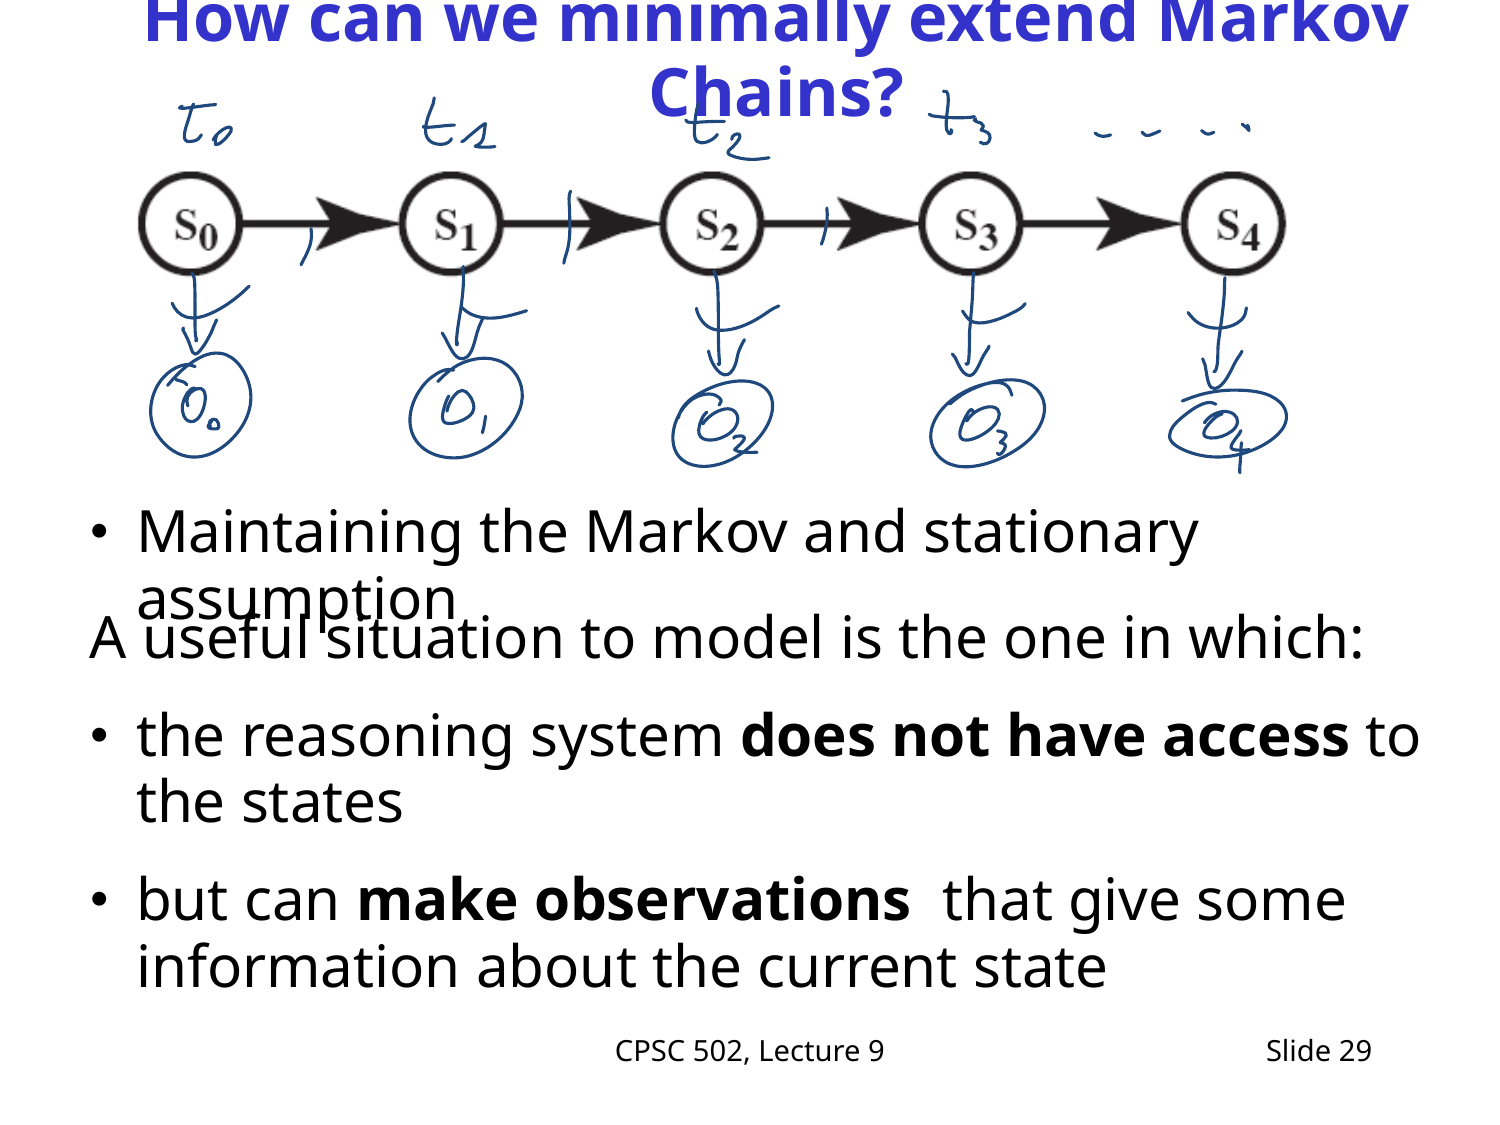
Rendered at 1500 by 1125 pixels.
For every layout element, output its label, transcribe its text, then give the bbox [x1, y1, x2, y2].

text_box A useful situation to model is the one in which: the reasoning system does not have access to the states but can make observations that give some information about the current state [0, 597, 1500, 1044]
slide_number Slide 29 [1074, 1024, 1388, 1101]
picture [116, 163, 1299, 295]
footer CPSC 502, Lecture 9 [512, 1024, 988, 1101]
text_box Maintaining the Markov and stationary assumption [0, 492, 1500, 597]
title How can we minimally extend Markov Chains? [52, 0, 1500, 113]
